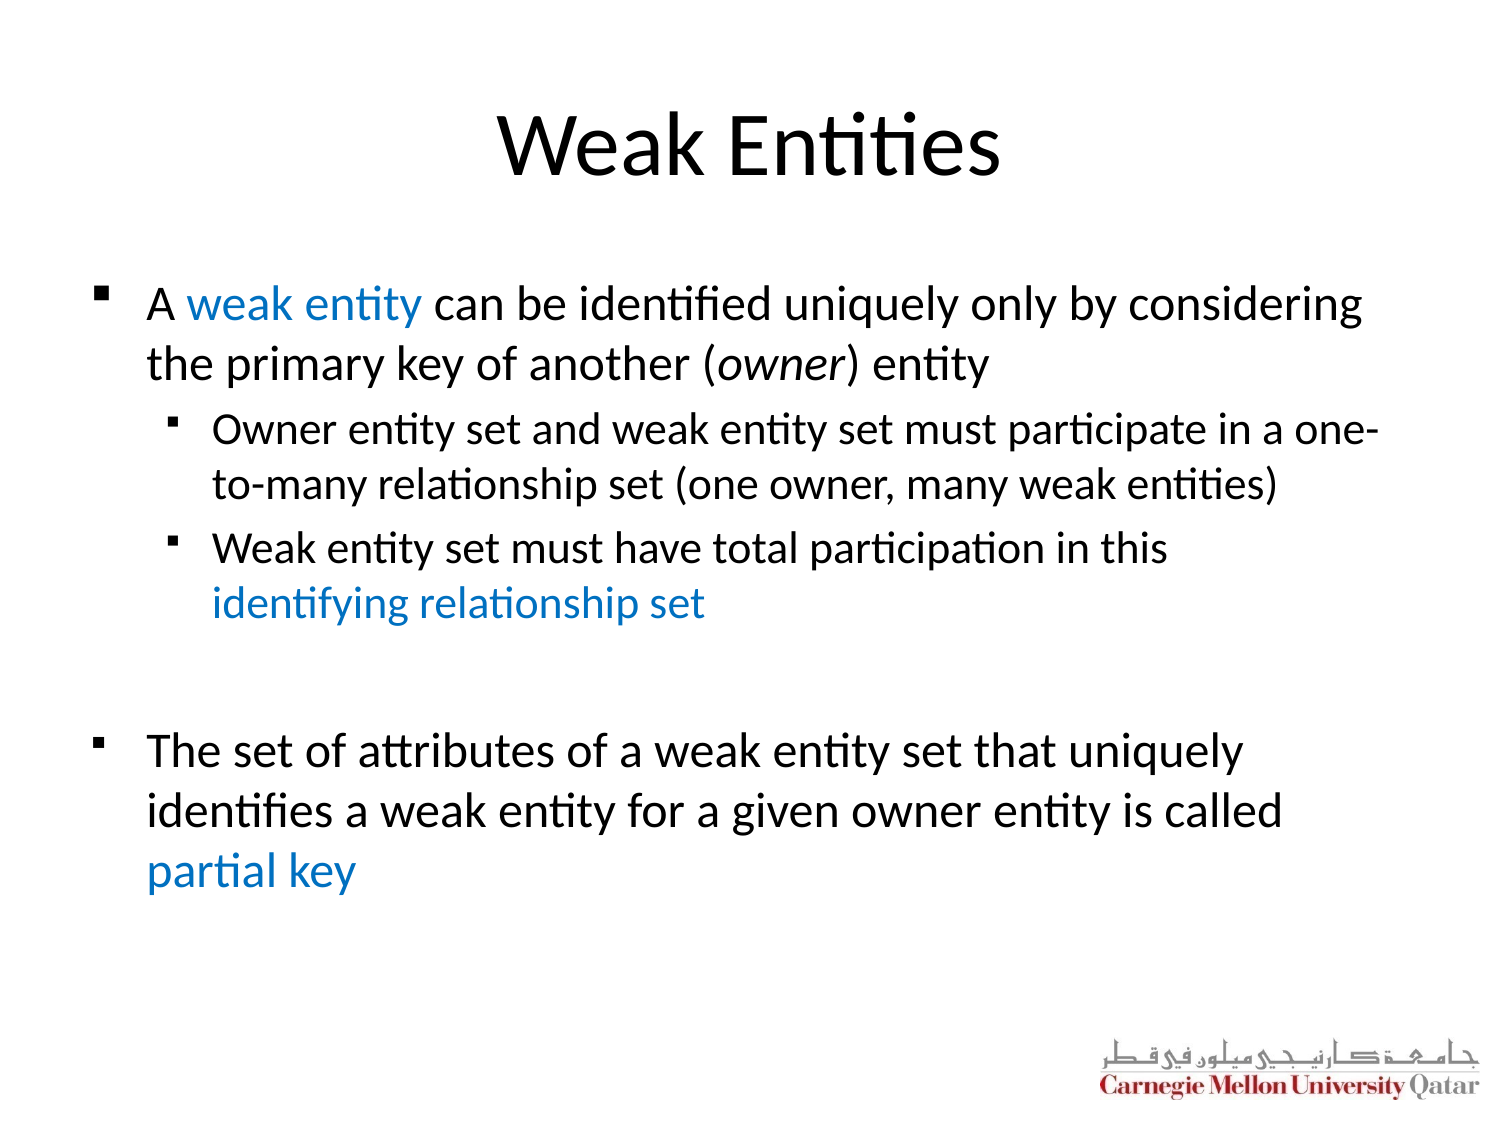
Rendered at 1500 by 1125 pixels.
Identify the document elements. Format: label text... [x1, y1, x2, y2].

title Weak Entities [75, 45, 1425, 233]
picture [1099, 1037, 1480, 1101]
list A weak entity can be identified uniquely only by considering the primary key of another (owner) entity Owner entity set and weak entity set must participate in a one-to-many relationship set (one owner, many weak entities) Weak entity set must have total participation in this identifying relationship set The set of attributes of a weak entity set that uniquely identifies a weak entity for a given owner entity is called partial key [75, 262, 1425, 1100]
